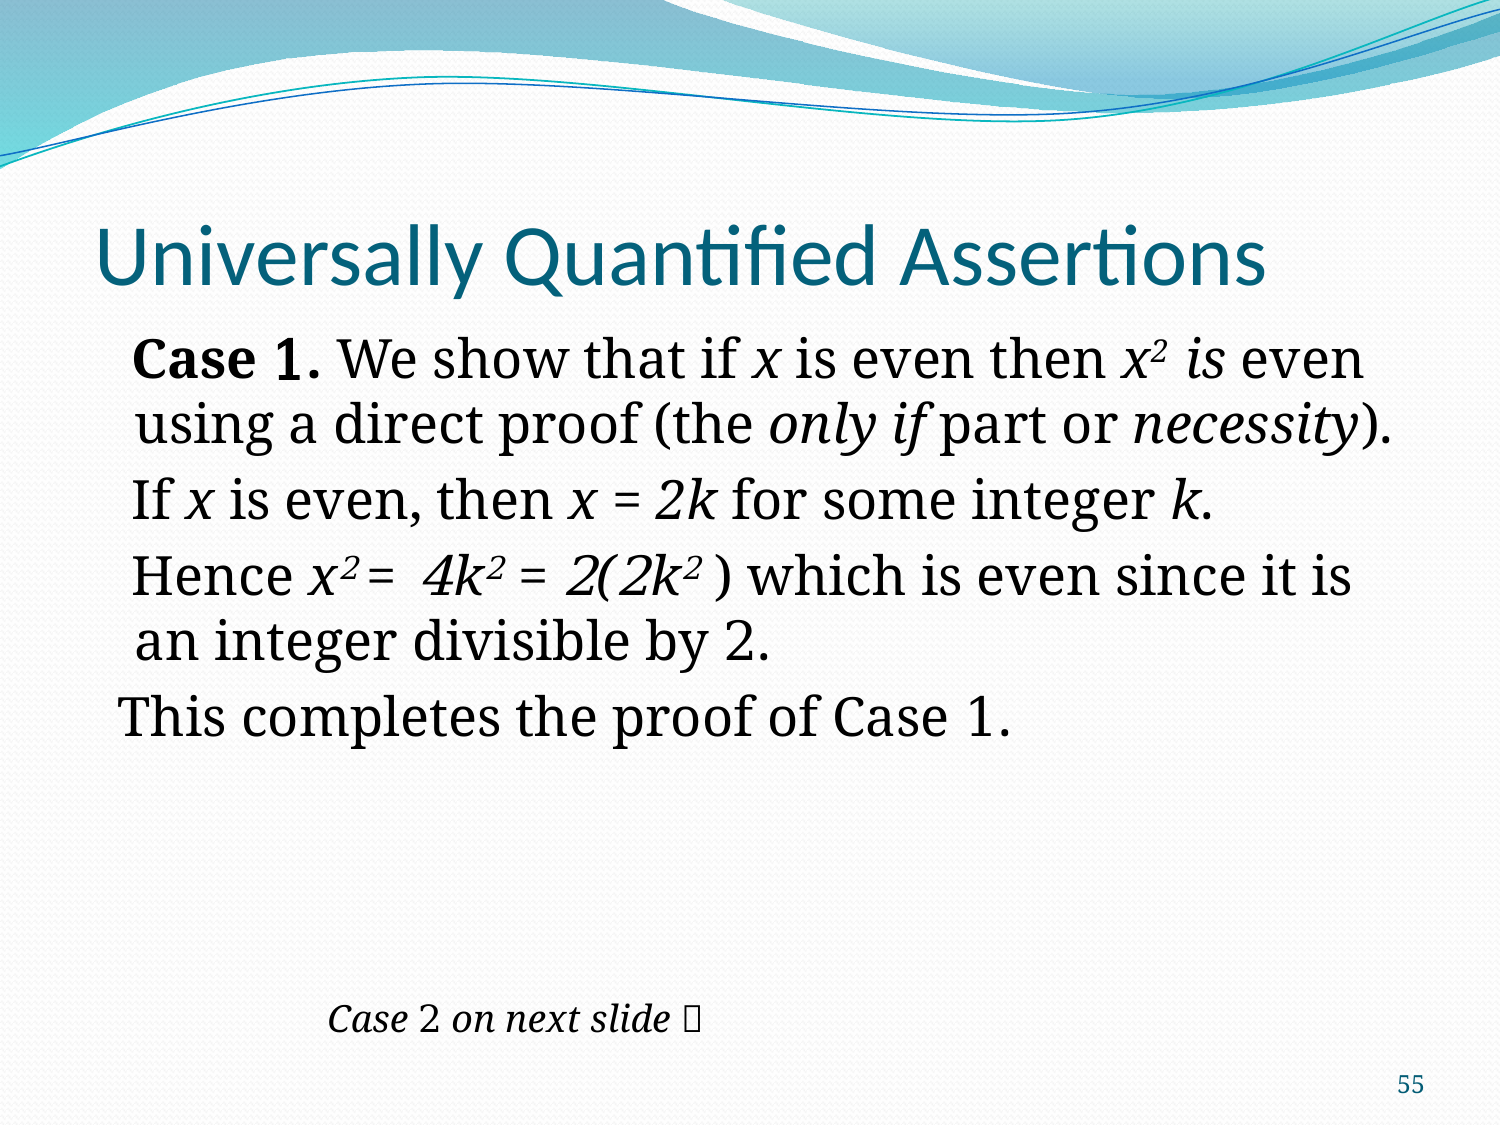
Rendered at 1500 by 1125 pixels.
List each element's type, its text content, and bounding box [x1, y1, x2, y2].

list Case 1. We show that if x is even then x2 is even using a direct proof (the only if part or necessity). If x is even, then x = 2k for some integer k. Hence x2 = 4k2 = 2(2k2 ) which is even since it is an integer divisible by 2. This completes the proof of Case 1. [75, 317, 1425, 1038]
title Universally Quantified Assertions [75, 115, 1425, 303]
slide_number 55 [1299, 1042, 1425, 1103]
text_box Case 2 on next slide  [312, 987, 850, 1048]
